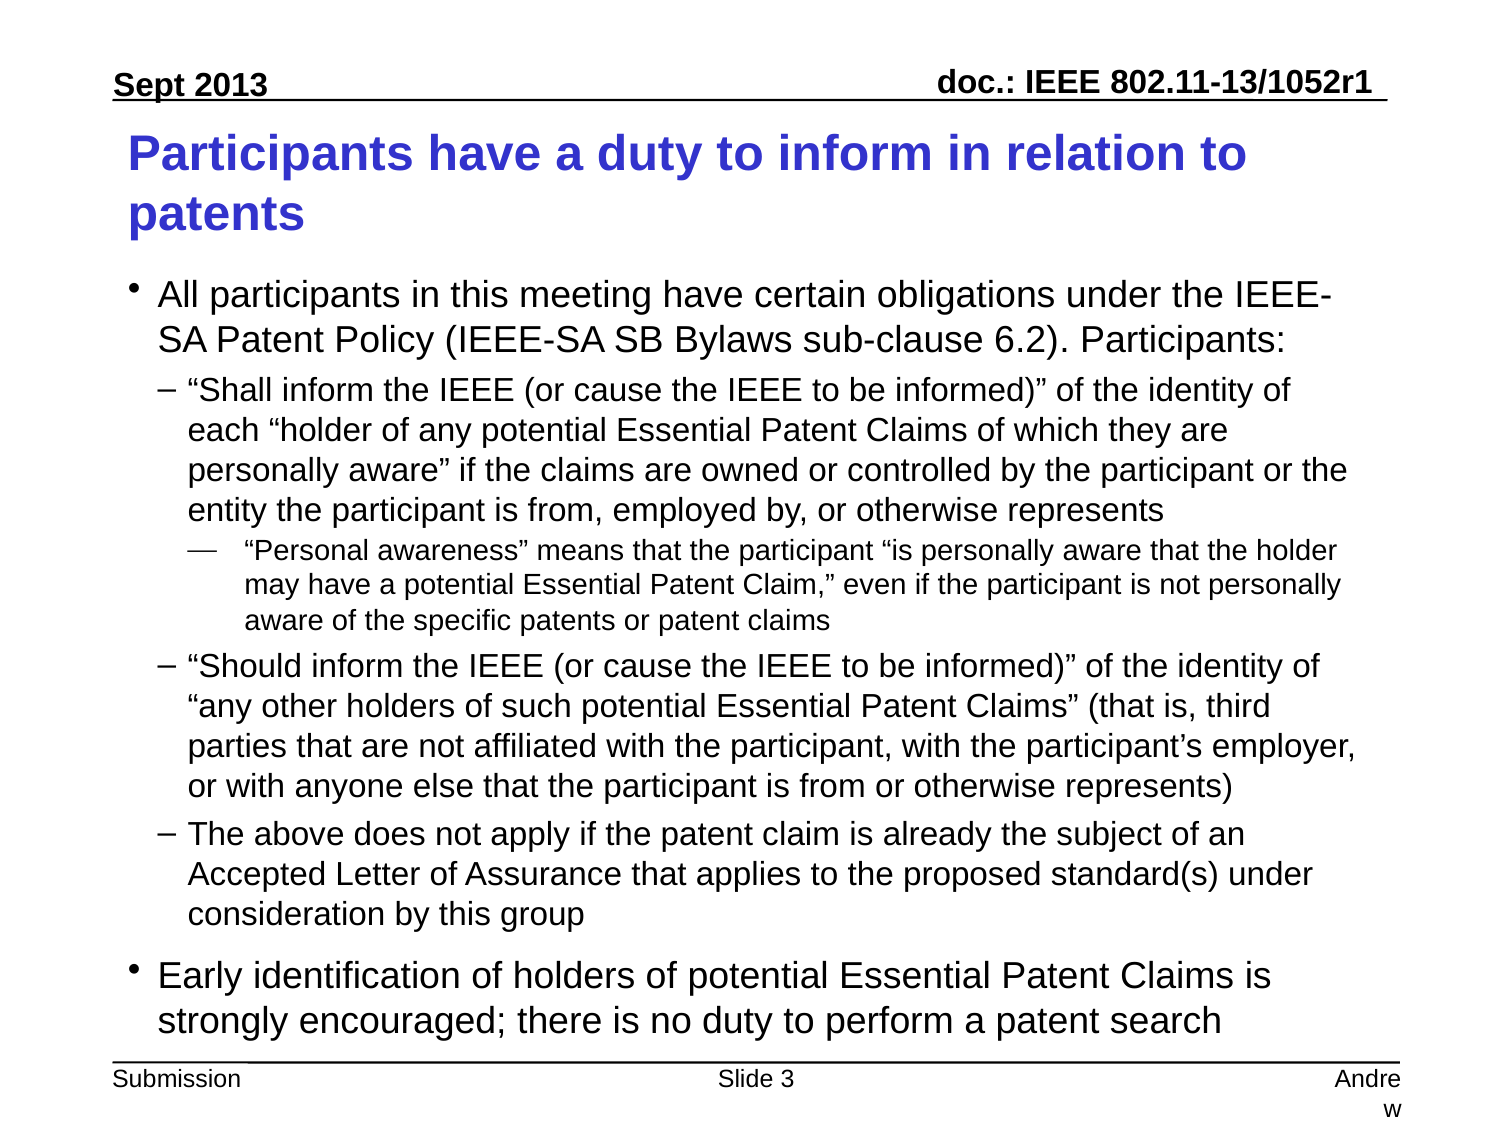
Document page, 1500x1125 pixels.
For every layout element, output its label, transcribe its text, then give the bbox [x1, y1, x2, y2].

list All participants in this meeting have certain obligations under the IEEE-SA Patent Policy (IEEE-SA SB Bylaws sub-clause 6.2). Participants: “Shall inform the IEEE (or cause the IEEE to be informed)” of the identity of each “holder of any potential Essential Patent Claims of which they are personally aware” if the claims are owned or controlled by the participant or the entity the participant is from, employed by, or otherwise represents “Personal awareness” means that the participant “is personally aware that the holder may have a potential Essential Patent Claim,” even if the participant is not personally aware of the specific patents or patent claims “Should inform the IEEE (or cause the IEEE to be informed)” of the identity of “any other holders of such potential Essential Patent Claims” (that is, third parties that are not affiliated with the participant, with the participant’s employer, or with anyone else that the participant is from or otherwise represents) The above does not apply if the patent claim is already the subject of an Accepted Letter of Assurance that applies to the proposed standard(s) under consideration by this group Early identification of holders of potential Essential Patent Claims is strongly encouraged; there is no duty to perform a patent search [112, 988, 1388, 1038]
footer Andrew Myles, Cisco [1320, 1061, 1402, 1093]
text_box [87, 196, 1438, 988]
slide_number Slide 3 [709, 1061, 803, 1093]
text_box [87, 37, 1438, 163]
title Participants have a duty to inform in relation to patents [112, 163, 1388, 196]
